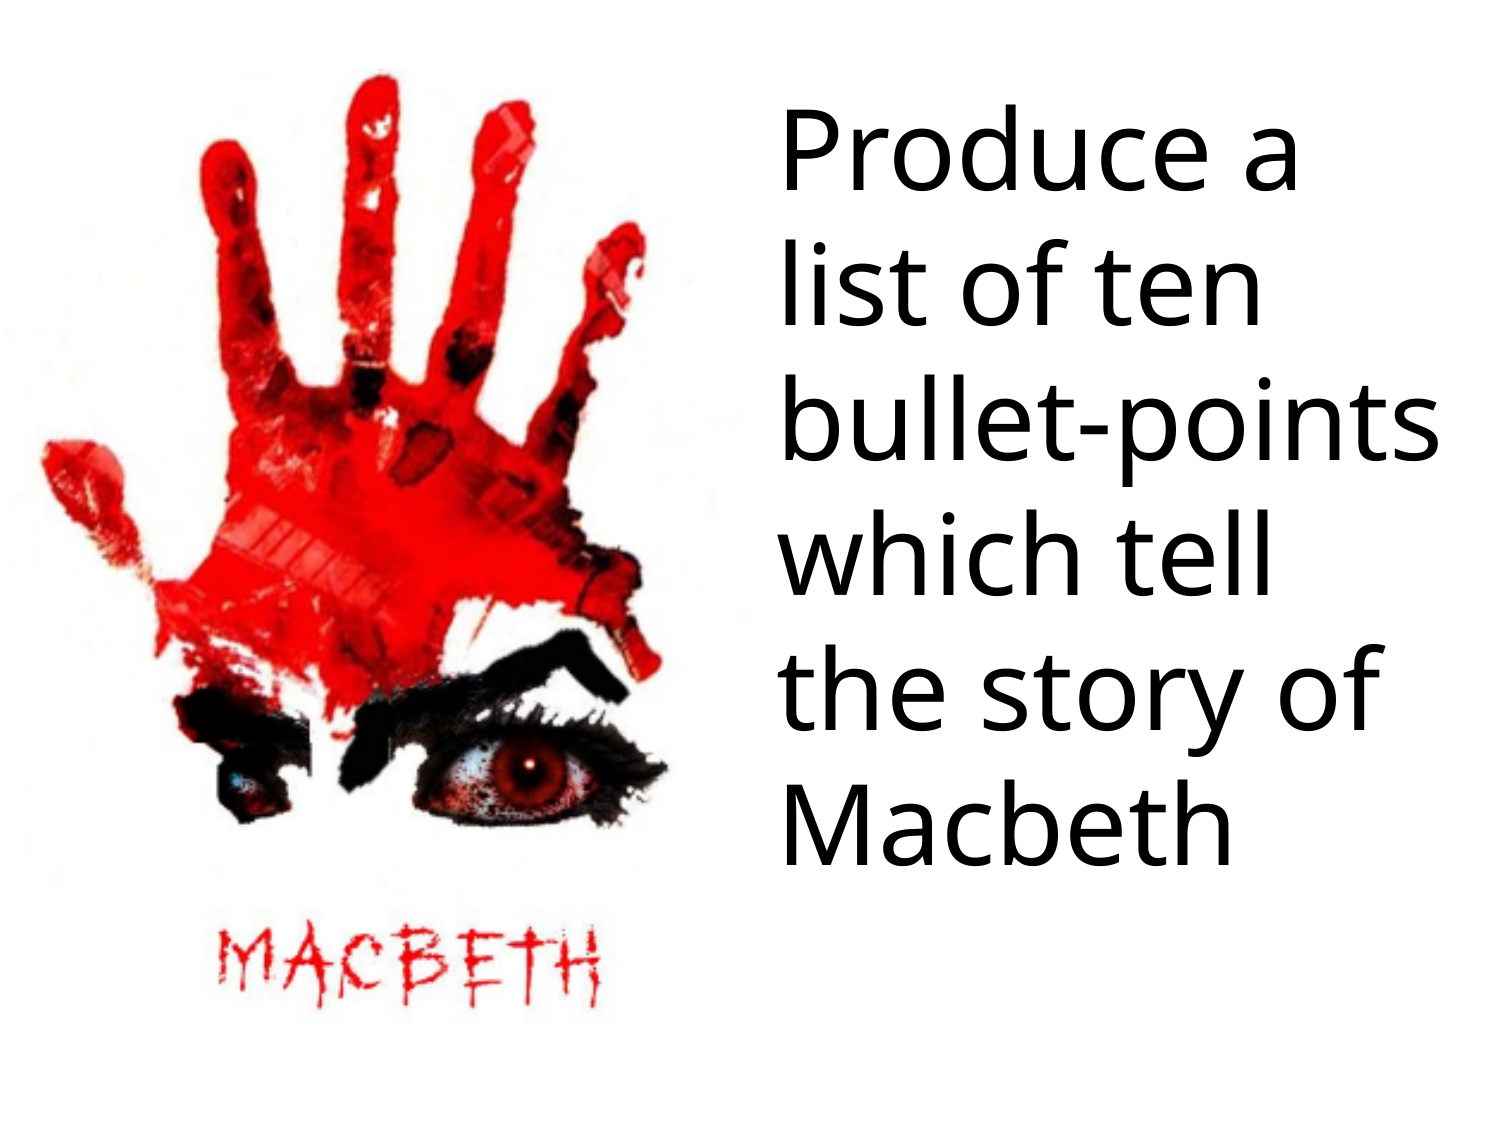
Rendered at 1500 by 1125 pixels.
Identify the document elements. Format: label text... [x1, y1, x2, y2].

picture [4, 69, 750, 1048]
text_box Produce a list of ten bullet-points which tell the story of Macbeth [761, 70, 1471, 1125]
